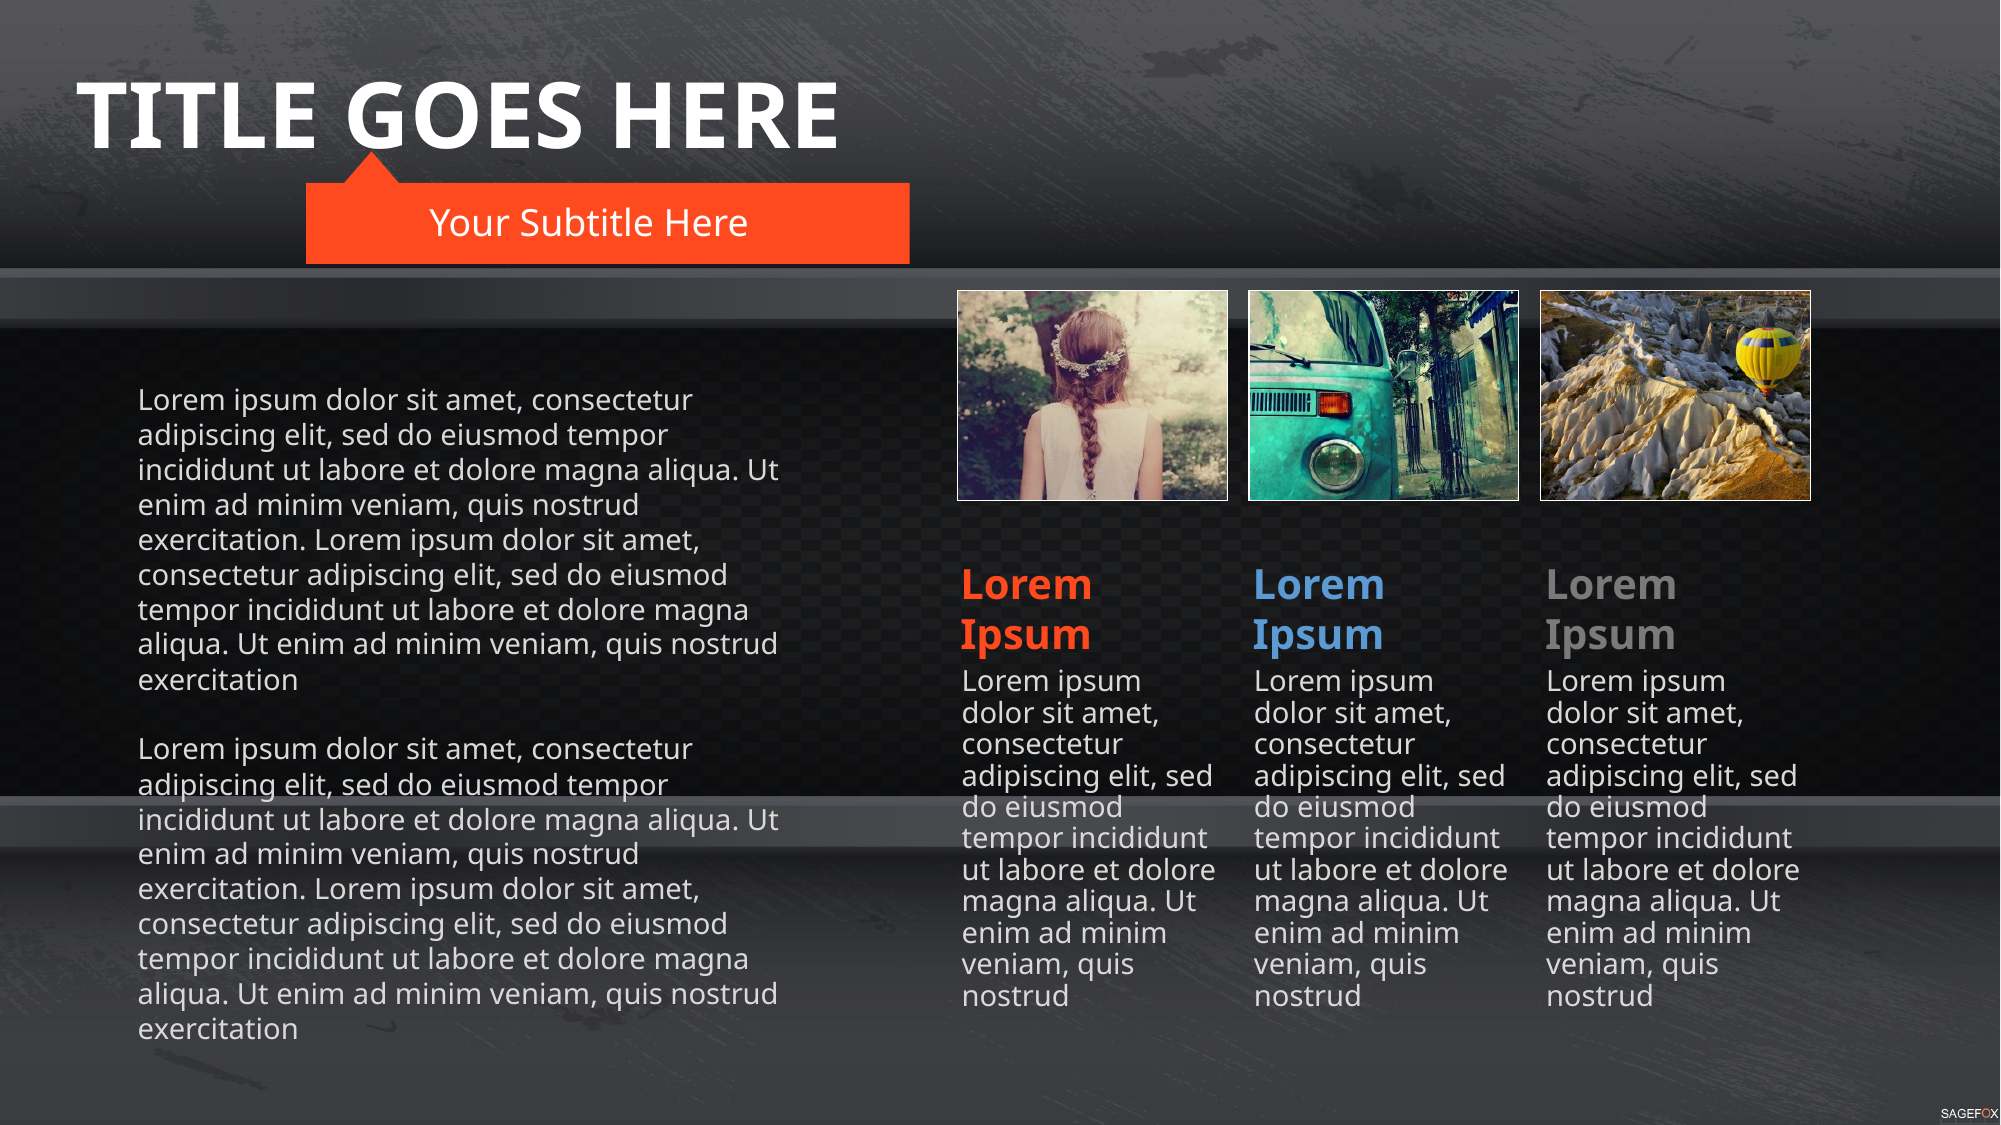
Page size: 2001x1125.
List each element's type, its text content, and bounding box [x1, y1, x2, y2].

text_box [945, 550, 1223, 1000]
text_box [1248, 290, 1520, 502]
text_box [956, 290, 1228, 502]
text_box [1540, 290, 1812, 502]
text_box TITLE GOES HERE [60, 49, 965, 175]
picture [0, 0, 2001, 1125]
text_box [306, 151, 910, 264]
text_box Lorem ipsum dolor sit amet, consectetur adipiscing elit, sed do eiusmod tempor incididunt ut labore et dolore magna aliqua. Ut enim ad minim veniam, quis nostrud exercitation. Lorem ipsum dolor sit amet, consectetur adipiscing elit, sed do eiusmod tempor incididunt ut labore et dolore magna aliqua. Ut enim ad minim veniam, quis nostrud exercitation Lorem ipsum dolor sit amet, consectetur adipiscing elit, sed do eiusmod tempor incididunt ut labore et dolore magna aliqua. Ut enim ad minim veniam, quis nostrud exercitation. Lorem ipsum dolor sit amet, consectetur adipiscing elit, sed do eiusmod tempor incididunt ut labore et dolore magna aliqua. Ut enim ad minim veniam, quis nostrud exercitation [122, 373, 798, 1125]
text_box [1237, 550, 1515, 1000]
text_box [1530, 550, 1807, 1000]
